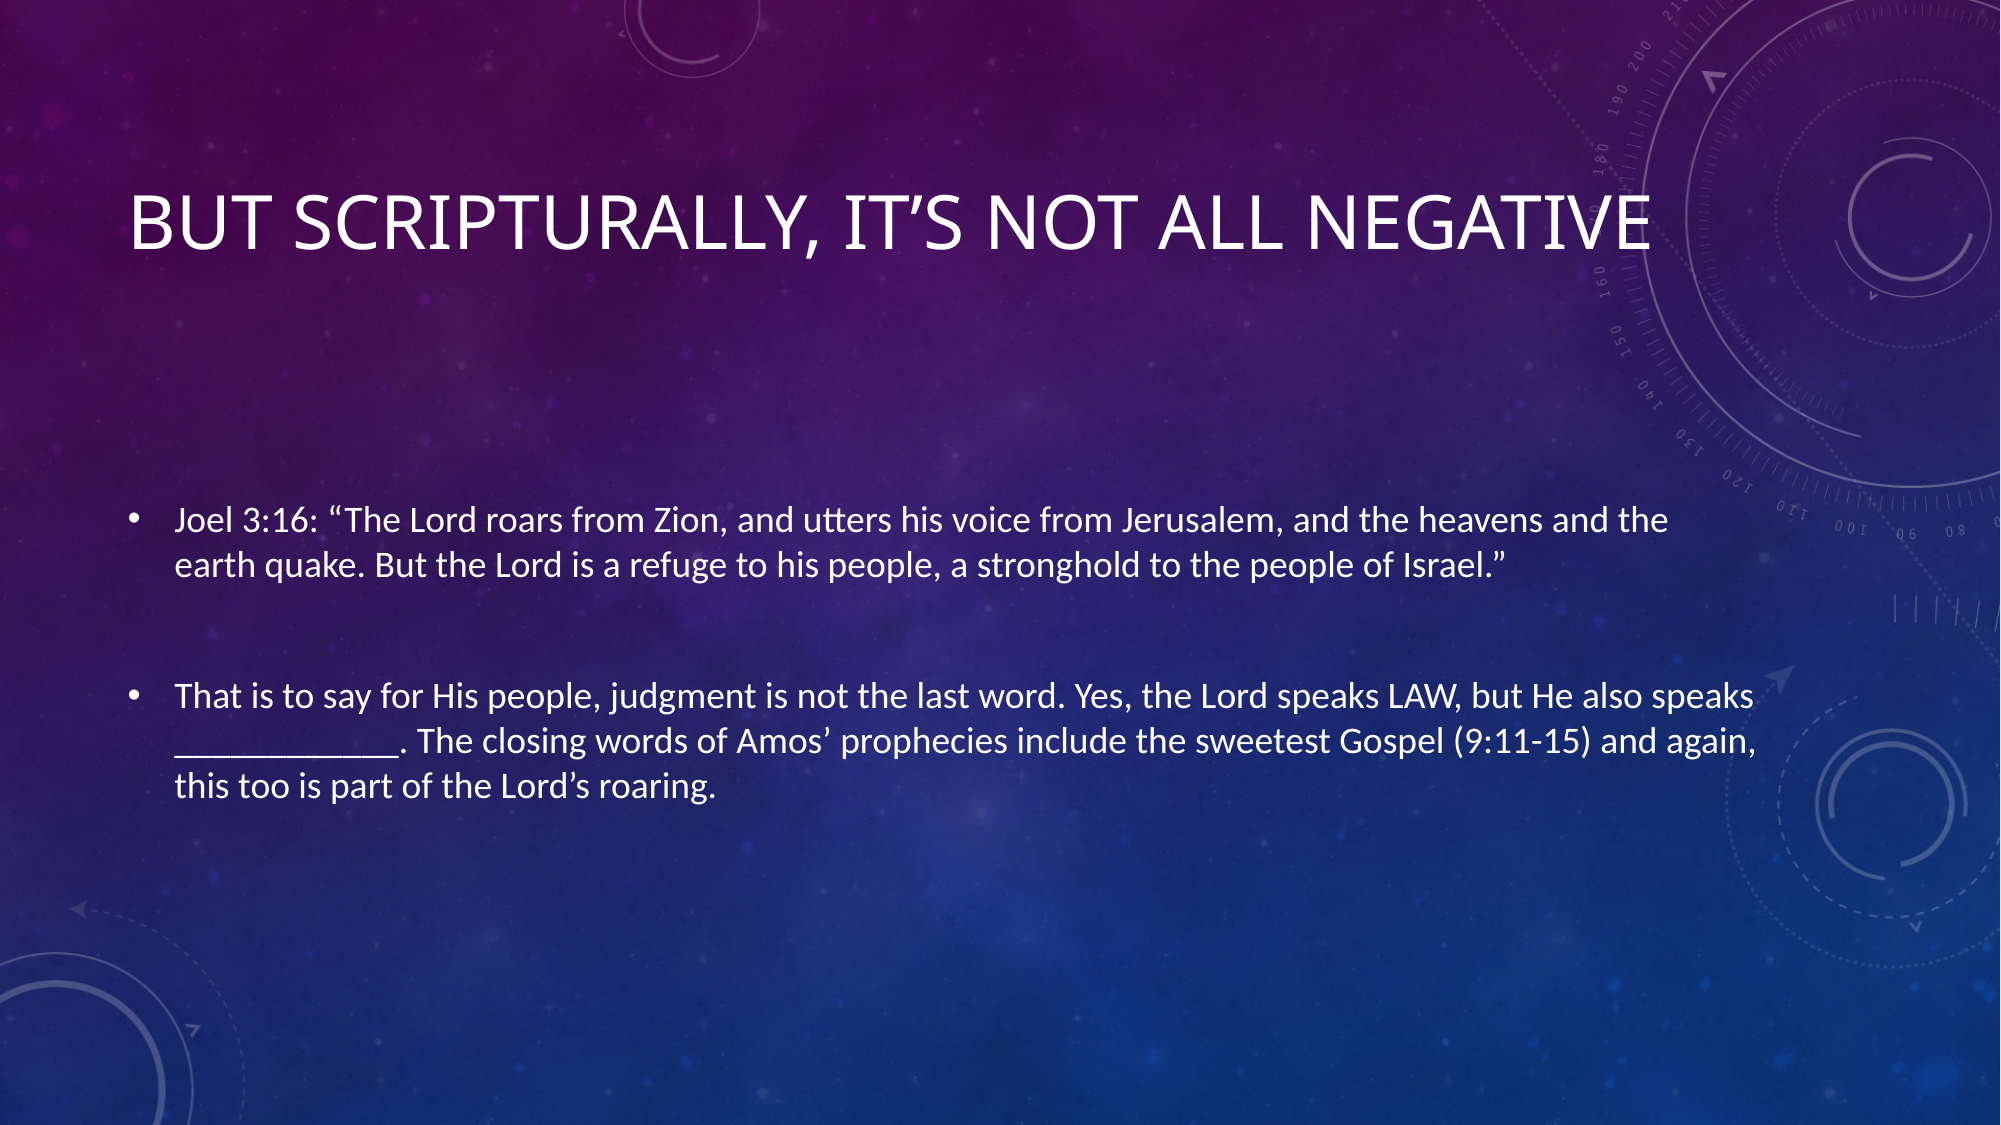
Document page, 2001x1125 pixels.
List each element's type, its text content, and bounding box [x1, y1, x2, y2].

title But scripturally, it’s not all negative [112, 99, 1775, 339]
picture [0, 0, 2001, 1125]
list Joel 3:16: “The Lord roars from Zion, and utters his voice from Jerusalem, and the heavens and the earth quake. But the Lord is a refuge to his people, a stronghold to the people of Israel.” That is to say for His people, judgment is not the last word. Yes, the Lord speaks LAW, but He also speaks ____________. The closing words of Amos’ prophecies include the sweetest Gospel (9:11-15) and again, this too is part of the Lord’s roaring. [112, 351, 1775, 950]
